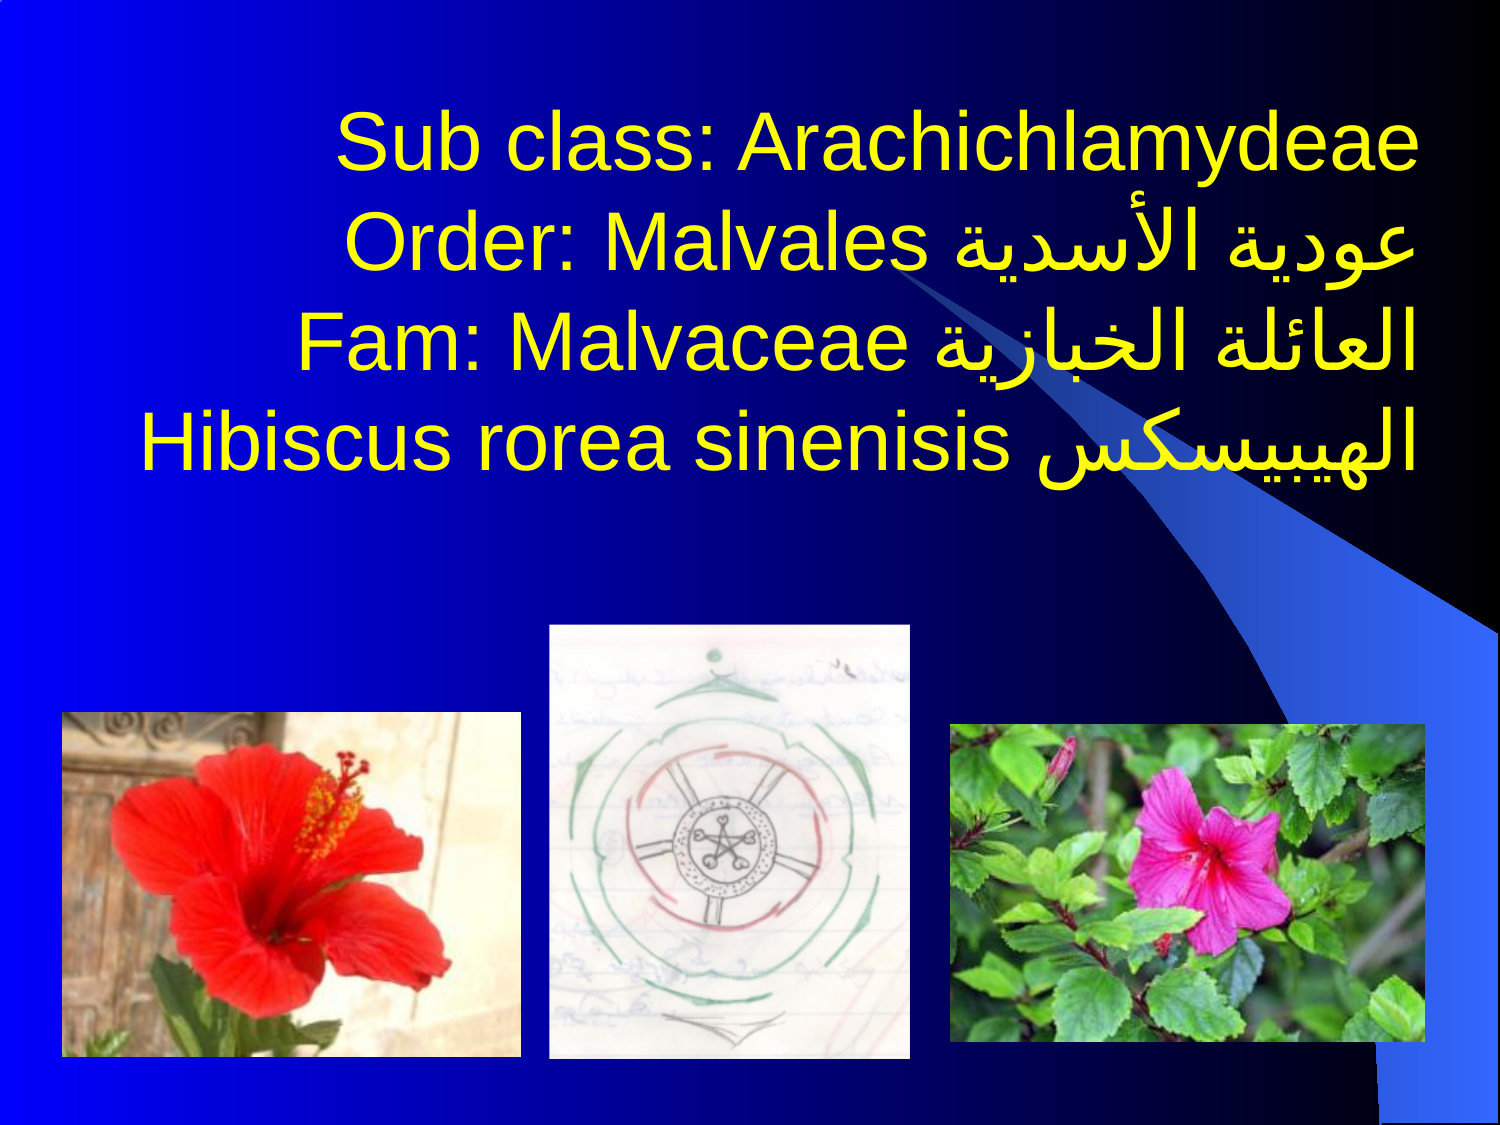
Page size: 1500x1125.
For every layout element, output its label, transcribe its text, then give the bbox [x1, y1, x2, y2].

title Sub class: Arachichlamydeae عودية الأسدية Order: Malvales العائلة الخبازية Fam: Malvaceae الهيبيسكس Hibiscus rorea sinenisis [111, 49, 1438, 526]
picture [949, 724, 1426, 1043]
picture [62, 625, 947, 1059]
